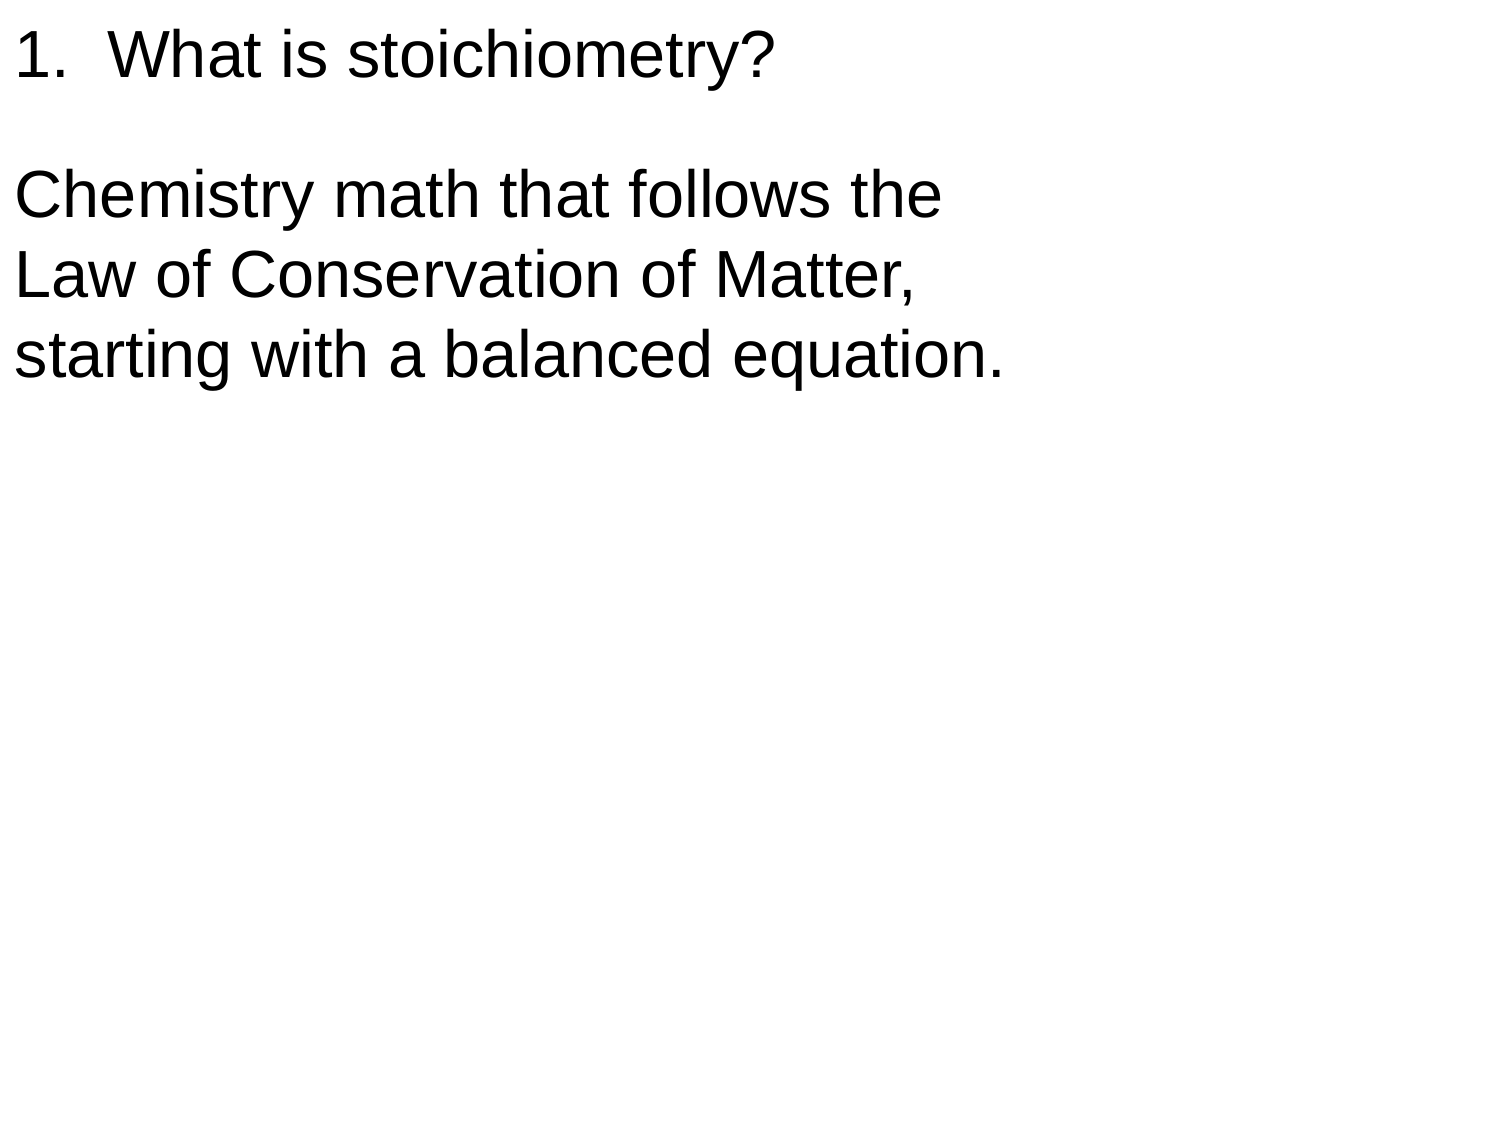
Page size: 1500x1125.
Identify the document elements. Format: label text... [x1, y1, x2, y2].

text_box 1. What is stoichiometry? Chemistry math that follows the Law of Conservation of Matter, starting with a balanced equation. [0, 3, 1500, 679]
